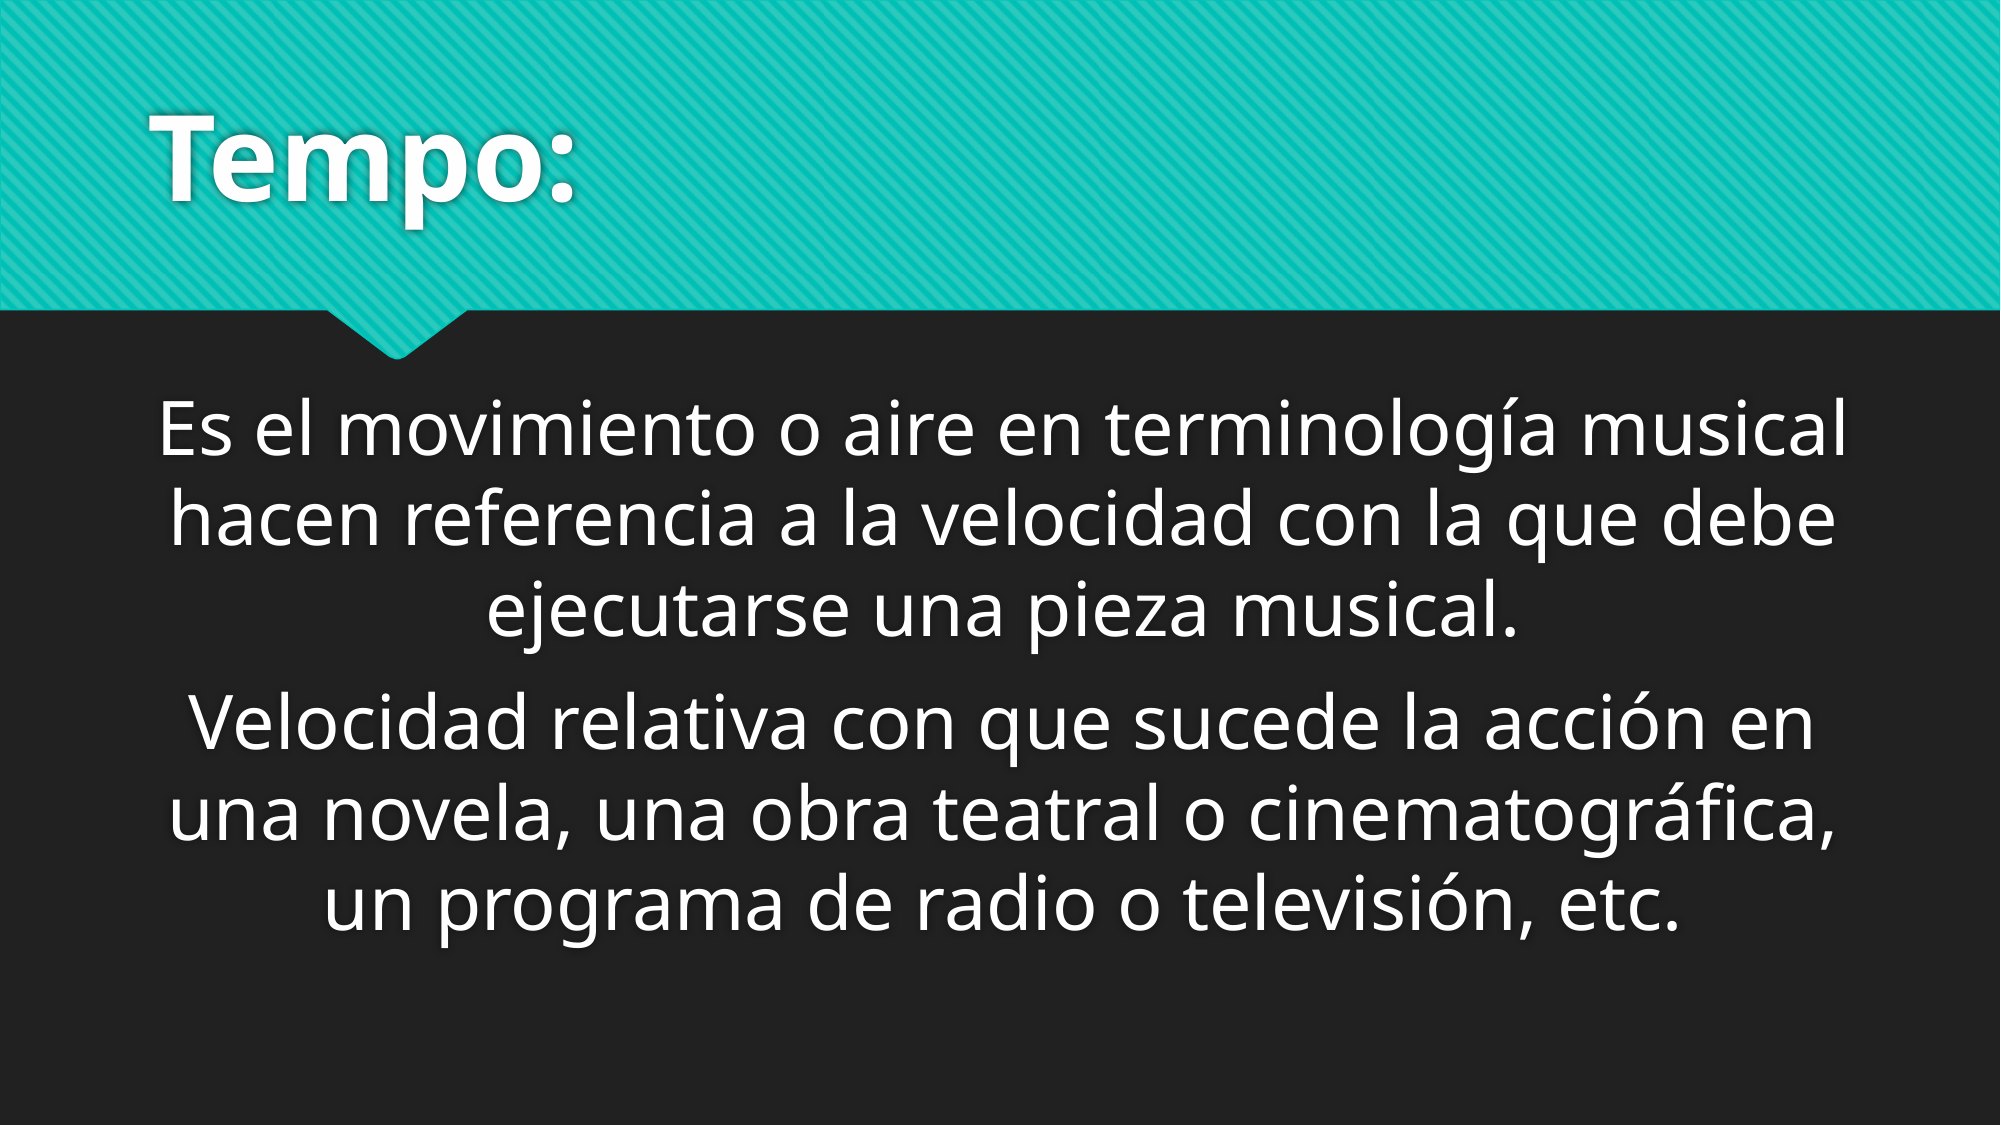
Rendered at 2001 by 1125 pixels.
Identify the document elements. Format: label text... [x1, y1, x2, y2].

list Es el movimiento o aire en terminología musical hacen referencia a la velocidad con la que debe ejecutarse una pieza musical. Velocidad relativa con que sucede la acción en una novela, una obra teatral o cinematográfica, un programa de radio o televisión, etc. [134, 364, 1866, 962]
title Tempo: [132, 73, 1868, 233]
